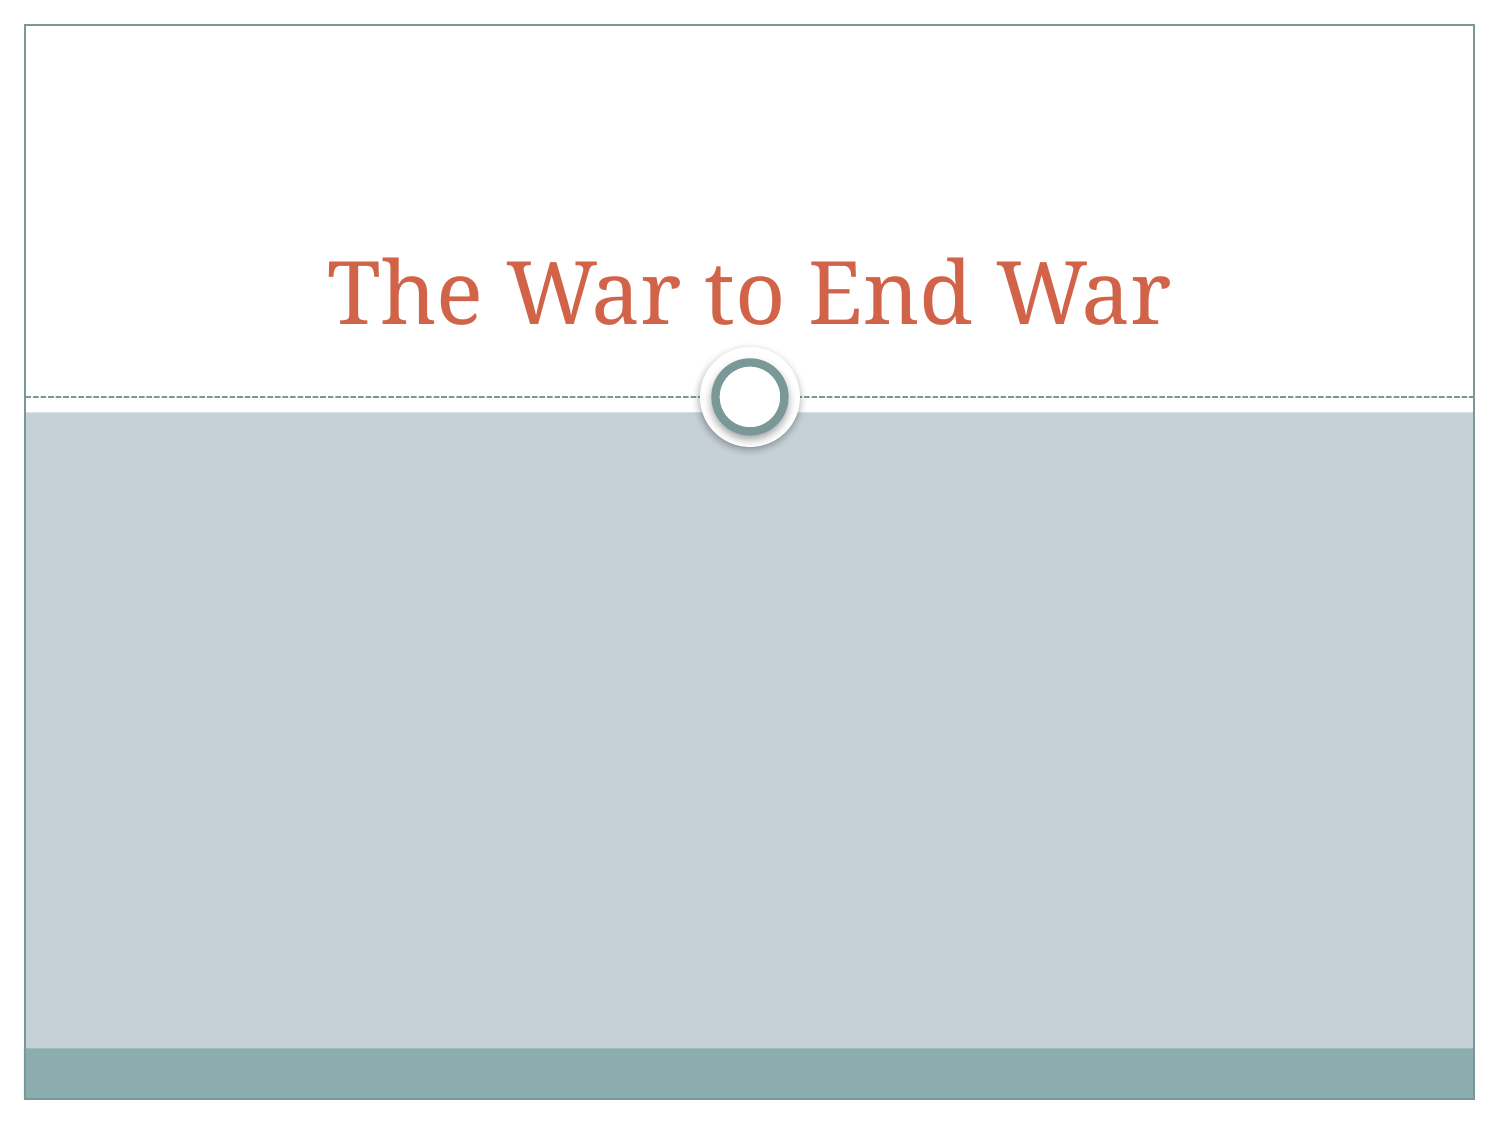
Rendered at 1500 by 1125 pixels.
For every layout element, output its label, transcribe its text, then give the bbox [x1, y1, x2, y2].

title The War to End War [112, 62, 1388, 350]
